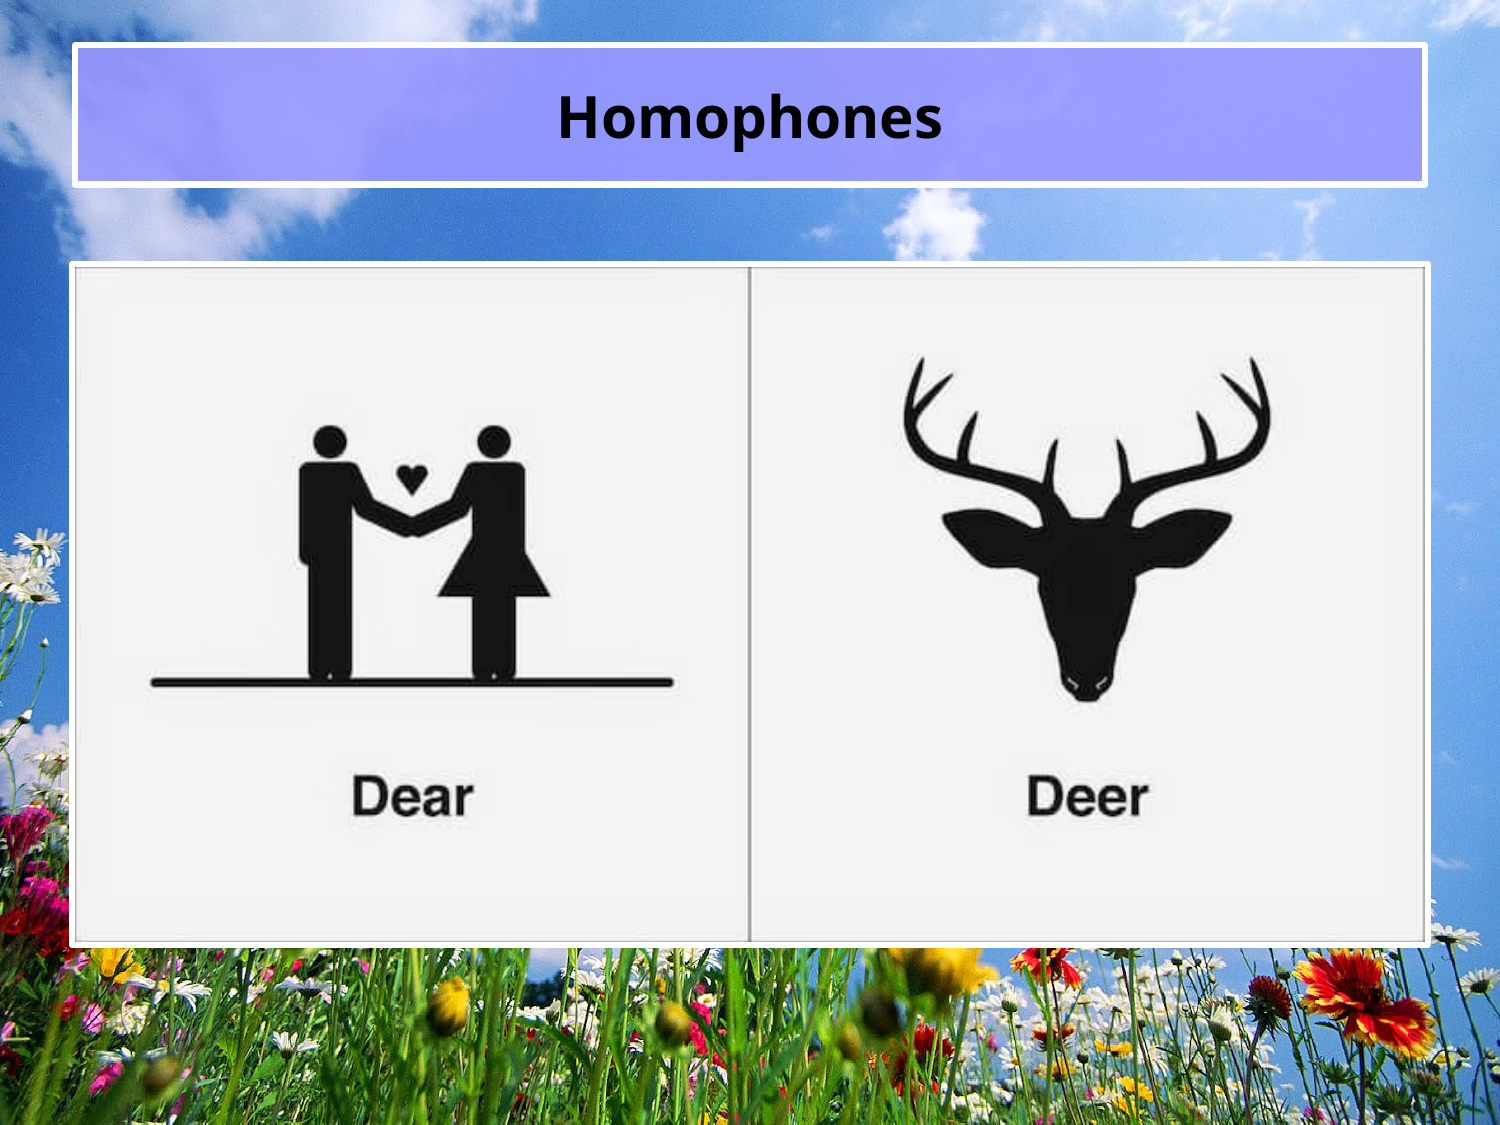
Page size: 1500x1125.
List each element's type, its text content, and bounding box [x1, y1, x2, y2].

picture [0, 0, 1500, 1125]
title Homophones [72, 42, 1428, 188]
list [74, 266, 1426, 943]
